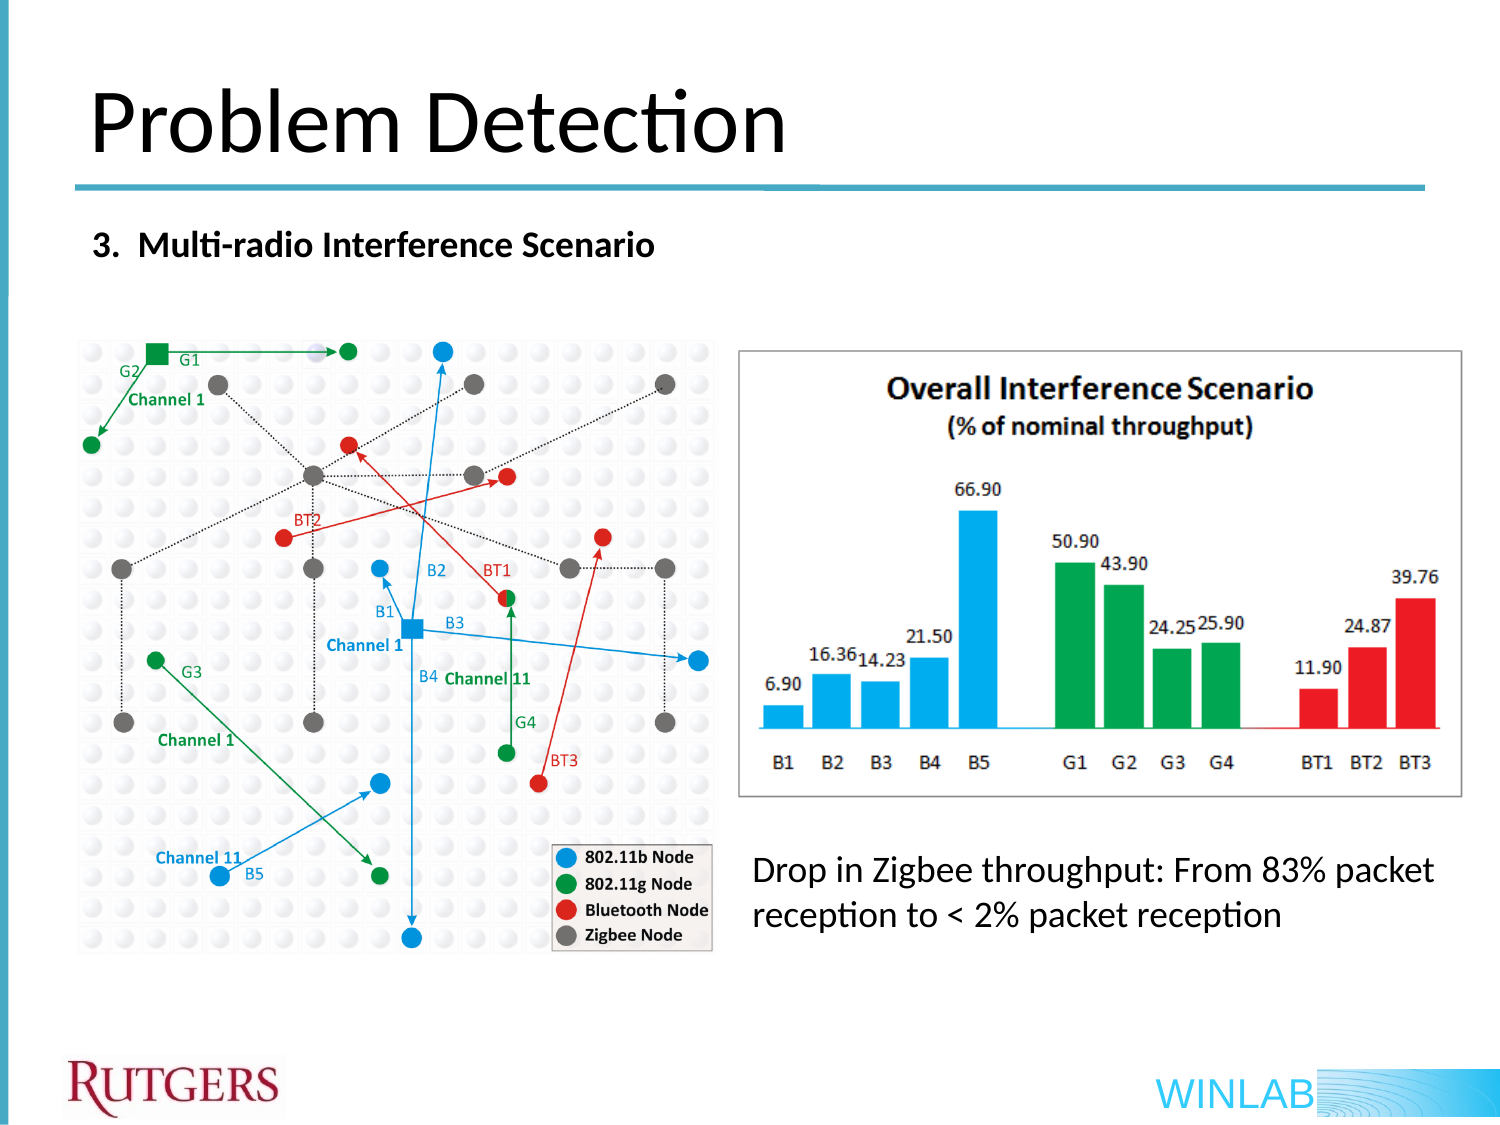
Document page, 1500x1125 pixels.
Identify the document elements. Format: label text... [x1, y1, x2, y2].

text_box 3. Multi-radio Interference Scenario [77, 212, 672, 273]
picture [74, 337, 721, 956]
picture [62, 1054, 286, 1119]
text_box Problem Detection [75, 45, 1388, 188]
picture [1317, 1069, 1500, 1117]
picture [737, 349, 1465, 799]
text_box Drop in Zigbee throughput: From 83% packet reception to < 2% packet reception [737, 837, 1463, 943]
